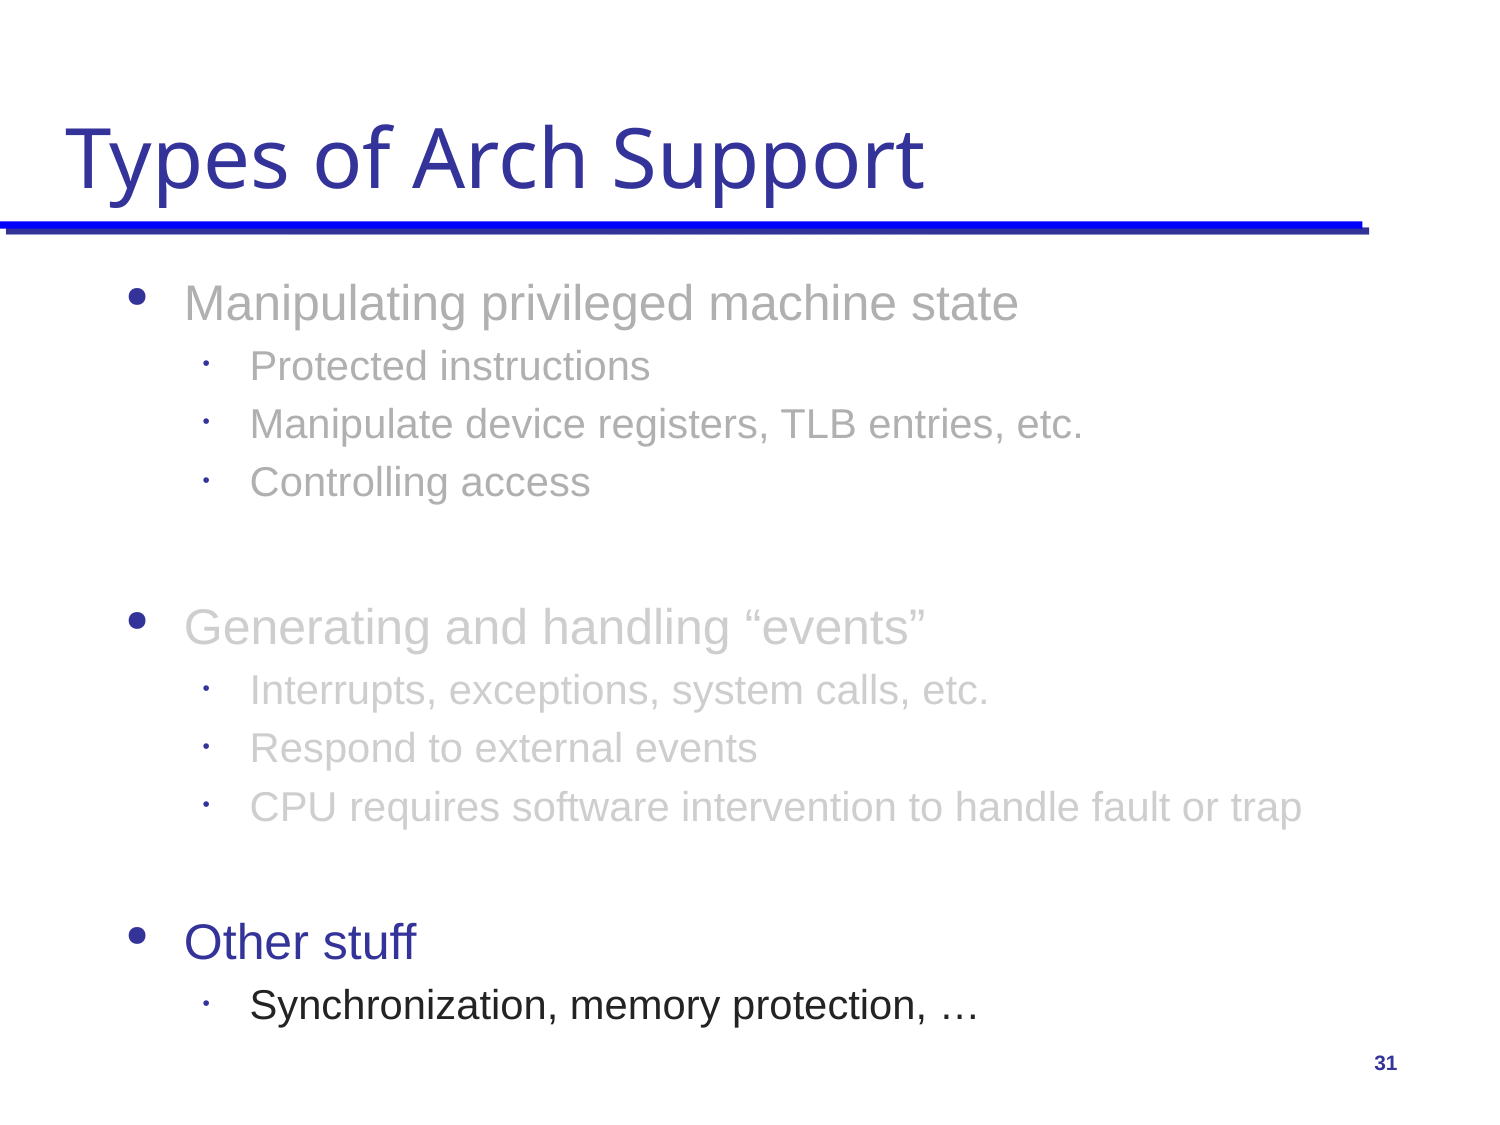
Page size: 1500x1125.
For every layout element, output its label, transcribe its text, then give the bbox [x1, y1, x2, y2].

list Manipulating privileged machine state Protected instructions Manipulate device registers, TLB entries, etc. Controlling access Generating and handling “events” Interrupts, exceptions, system calls, etc. Respond to external events CPU requires software intervention to handle fault or trap Other stuff Synchronization, memory protection, … [112, 262, 1413, 988]
slide_number 31 [1312, 1024, 1413, 1101]
title Types of Arch Support [49, 24, 1451, 213]
